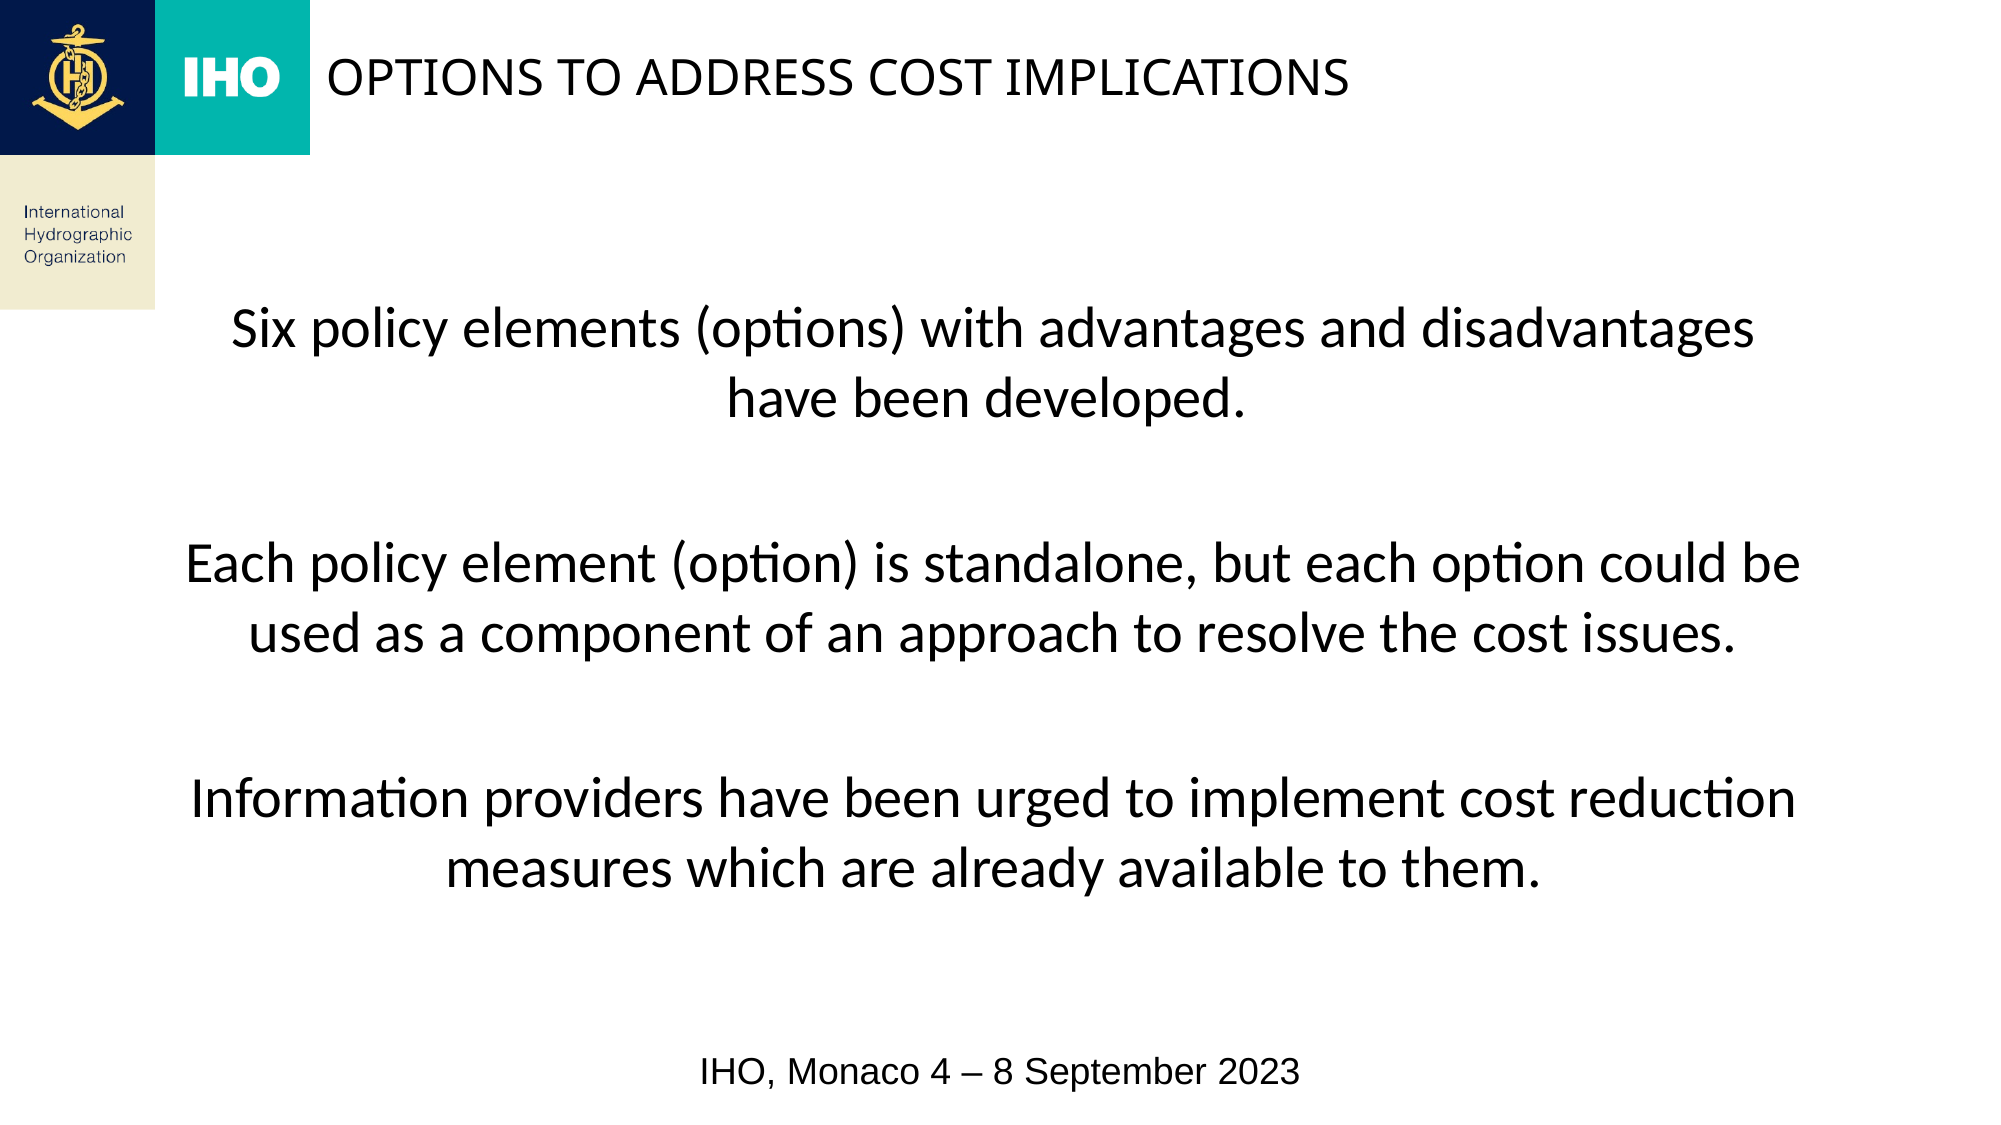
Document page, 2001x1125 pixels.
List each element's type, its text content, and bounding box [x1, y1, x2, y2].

text_box options to address cost implications [310, 0, 1999, 159]
footer IHO, Monaco 4 – 8 September 2023 [446, 1028, 1554, 1111]
text_box Six policy elements (options) with advantages and disadvantages have been developed. Each policy element (option) is standalone, but each option could be used as a component of an approach to resolve the cost issues. Information providers have been urged to implement cost reduction measures which are already available to them. [156, 199, 1831, 989]
picture [0, 0, 310, 310]
